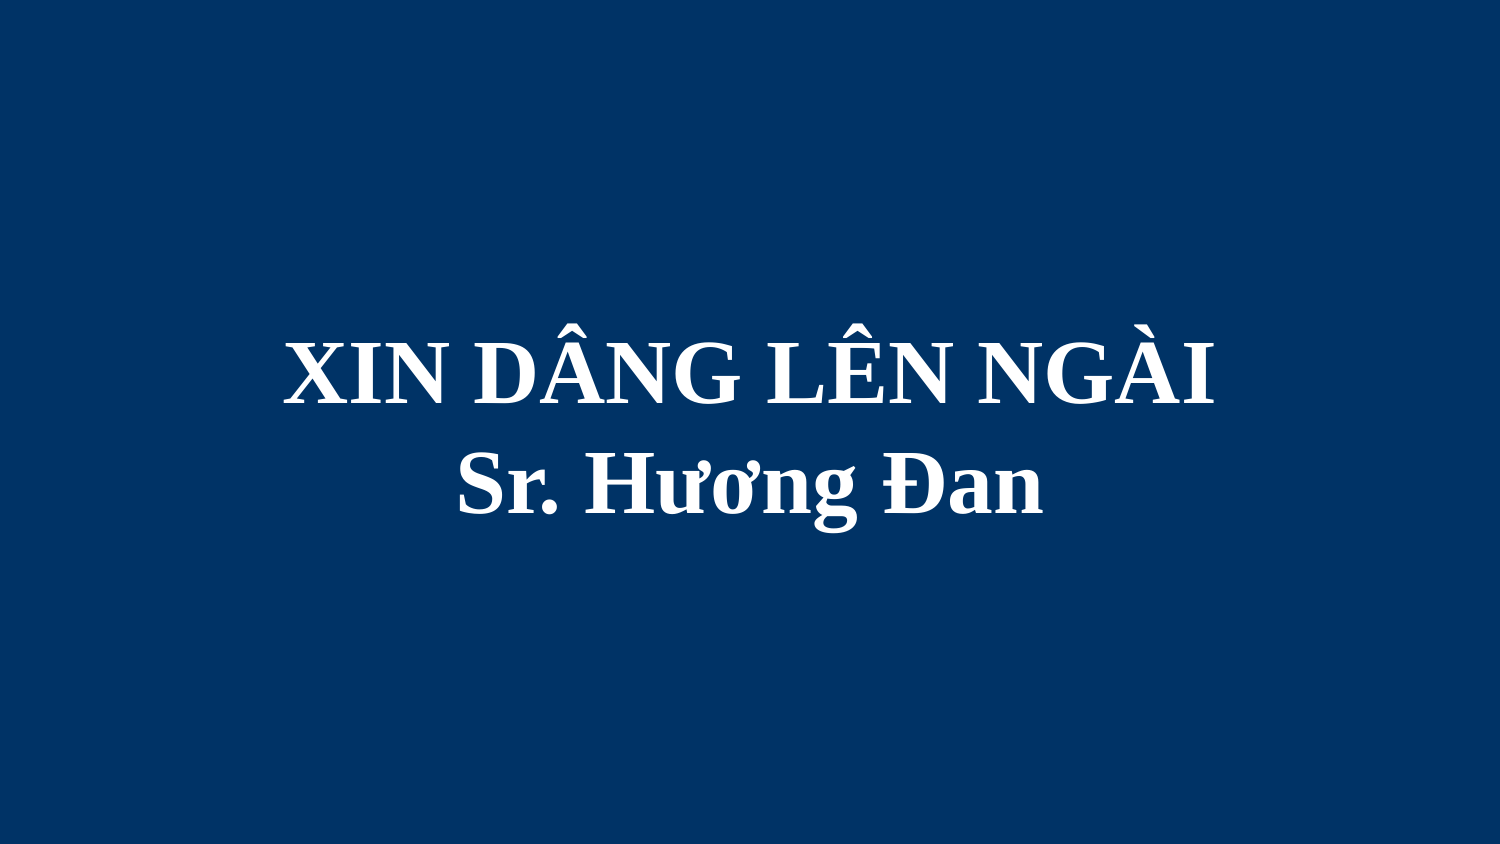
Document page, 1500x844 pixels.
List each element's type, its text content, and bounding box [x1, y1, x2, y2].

title XIN DÂNG LÊN NGÀI Sr. Hương Đan [0, 0, 1500, 844]
